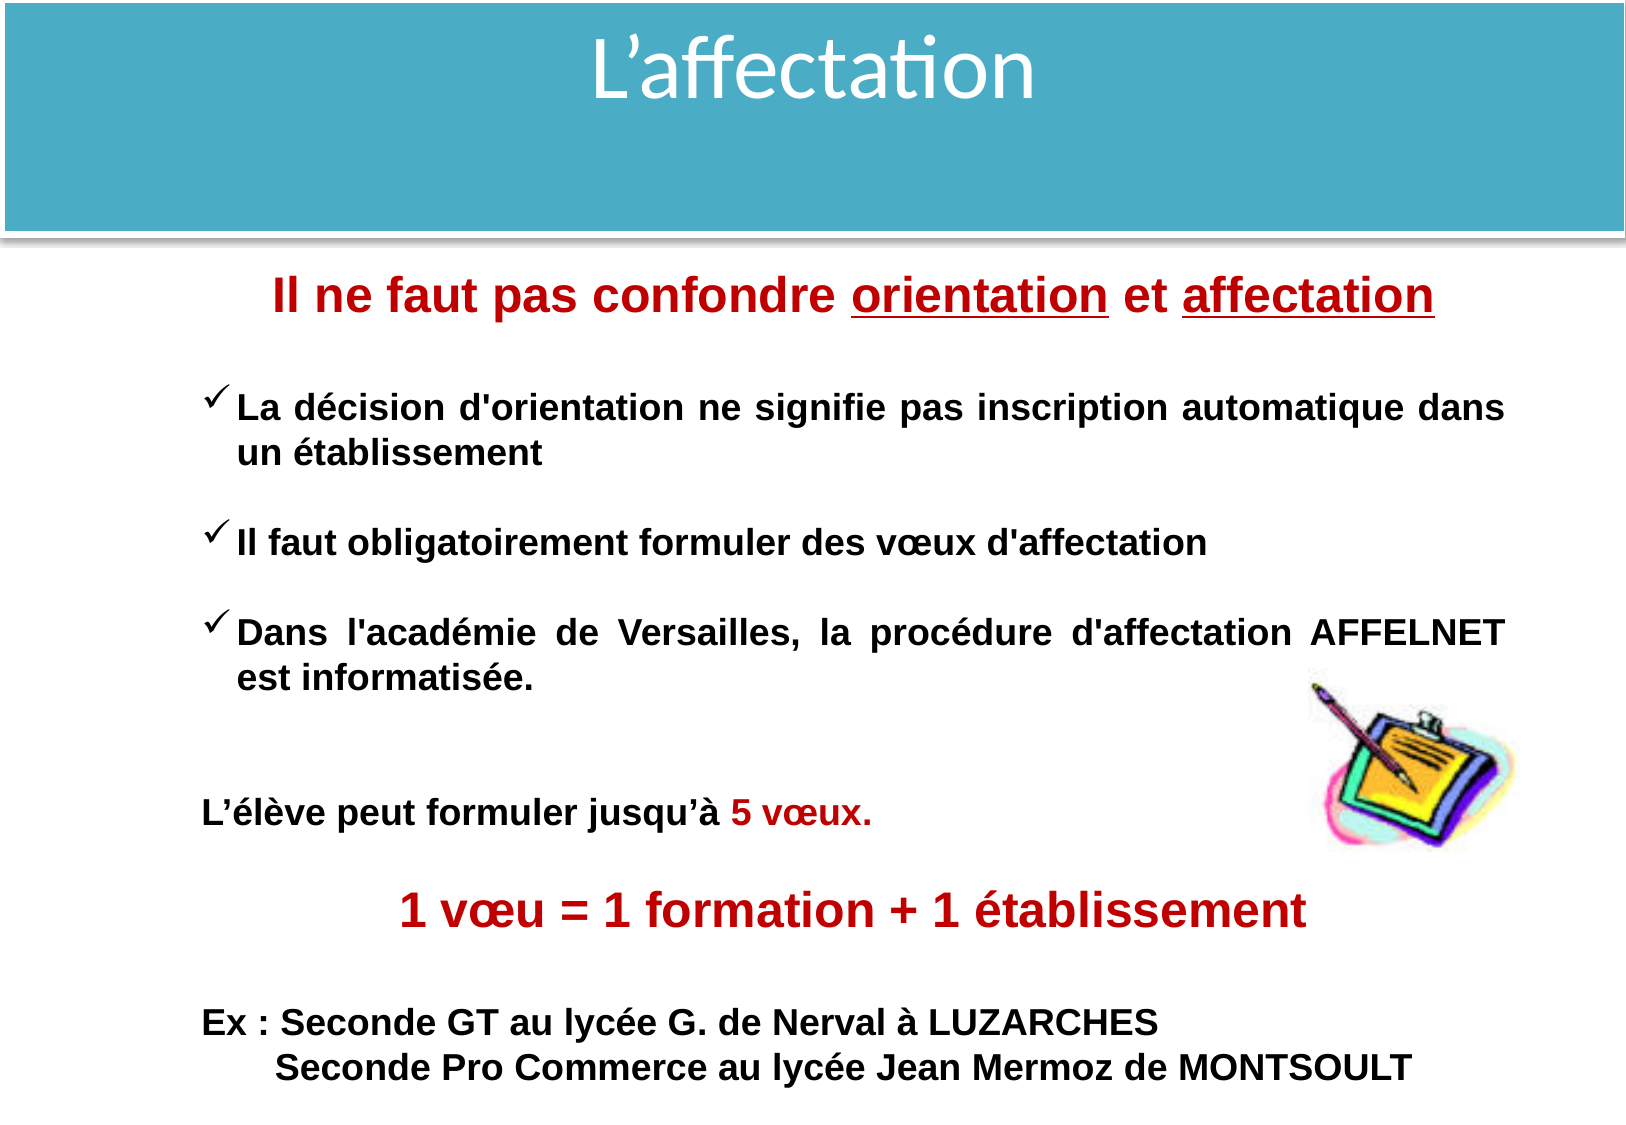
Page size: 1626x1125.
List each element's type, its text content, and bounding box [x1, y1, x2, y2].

picture [1308, 668, 1520, 864]
text_box L’affectation [0, 0, 1626, 238]
text_box Il ne faut pas confondre orientation et affectation La décision d'orientation ne signifie pas inscription automatique dans un établissement Il faut obligatoirement formuler des vœux d'affectation Dans l'académie de Versailles, la procédure d'affectation AFFELNET est informatisée. L’élève peut formuler jusqu’à 5 vœux. 1 vœu = 1 formation + 1 établissement Ex : Seconde GT au lycée G. de Nerval à LUZARCHES Seconde Pro Commerce au lycée Jean Mermoz de MONTSOULT [186, 255, 1522, 1096]
